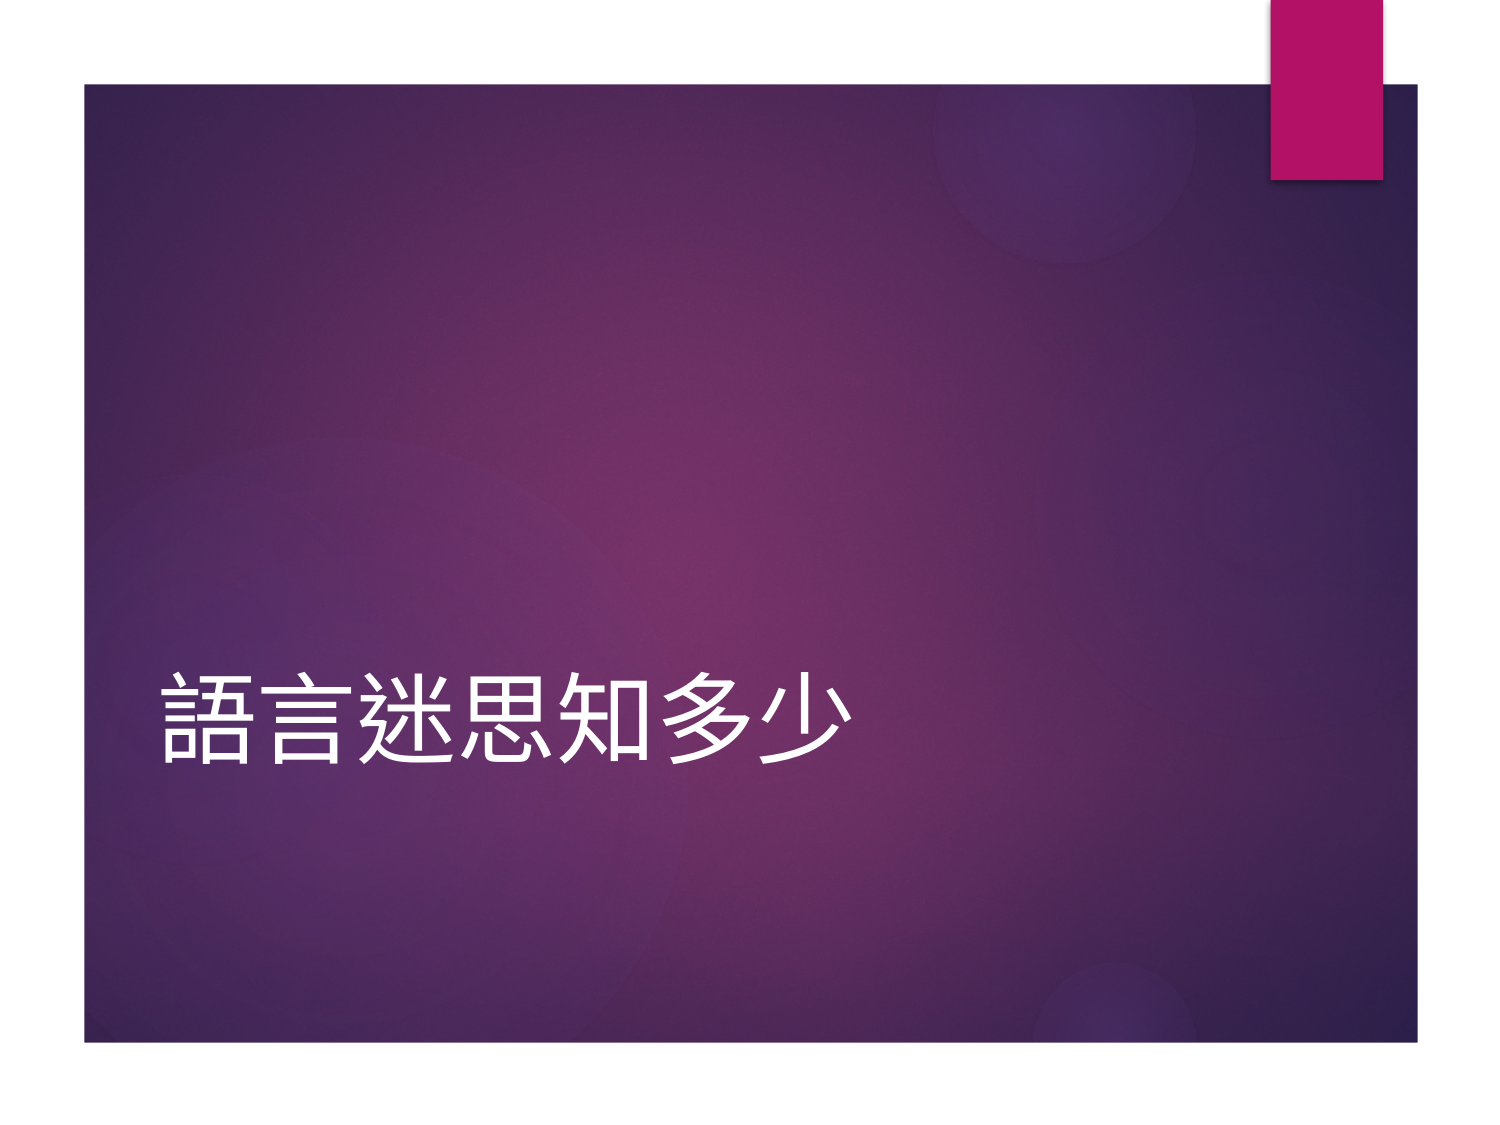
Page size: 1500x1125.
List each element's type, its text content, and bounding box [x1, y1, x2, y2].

title 語言迷思知多少 [142, 365, 1113, 784]
